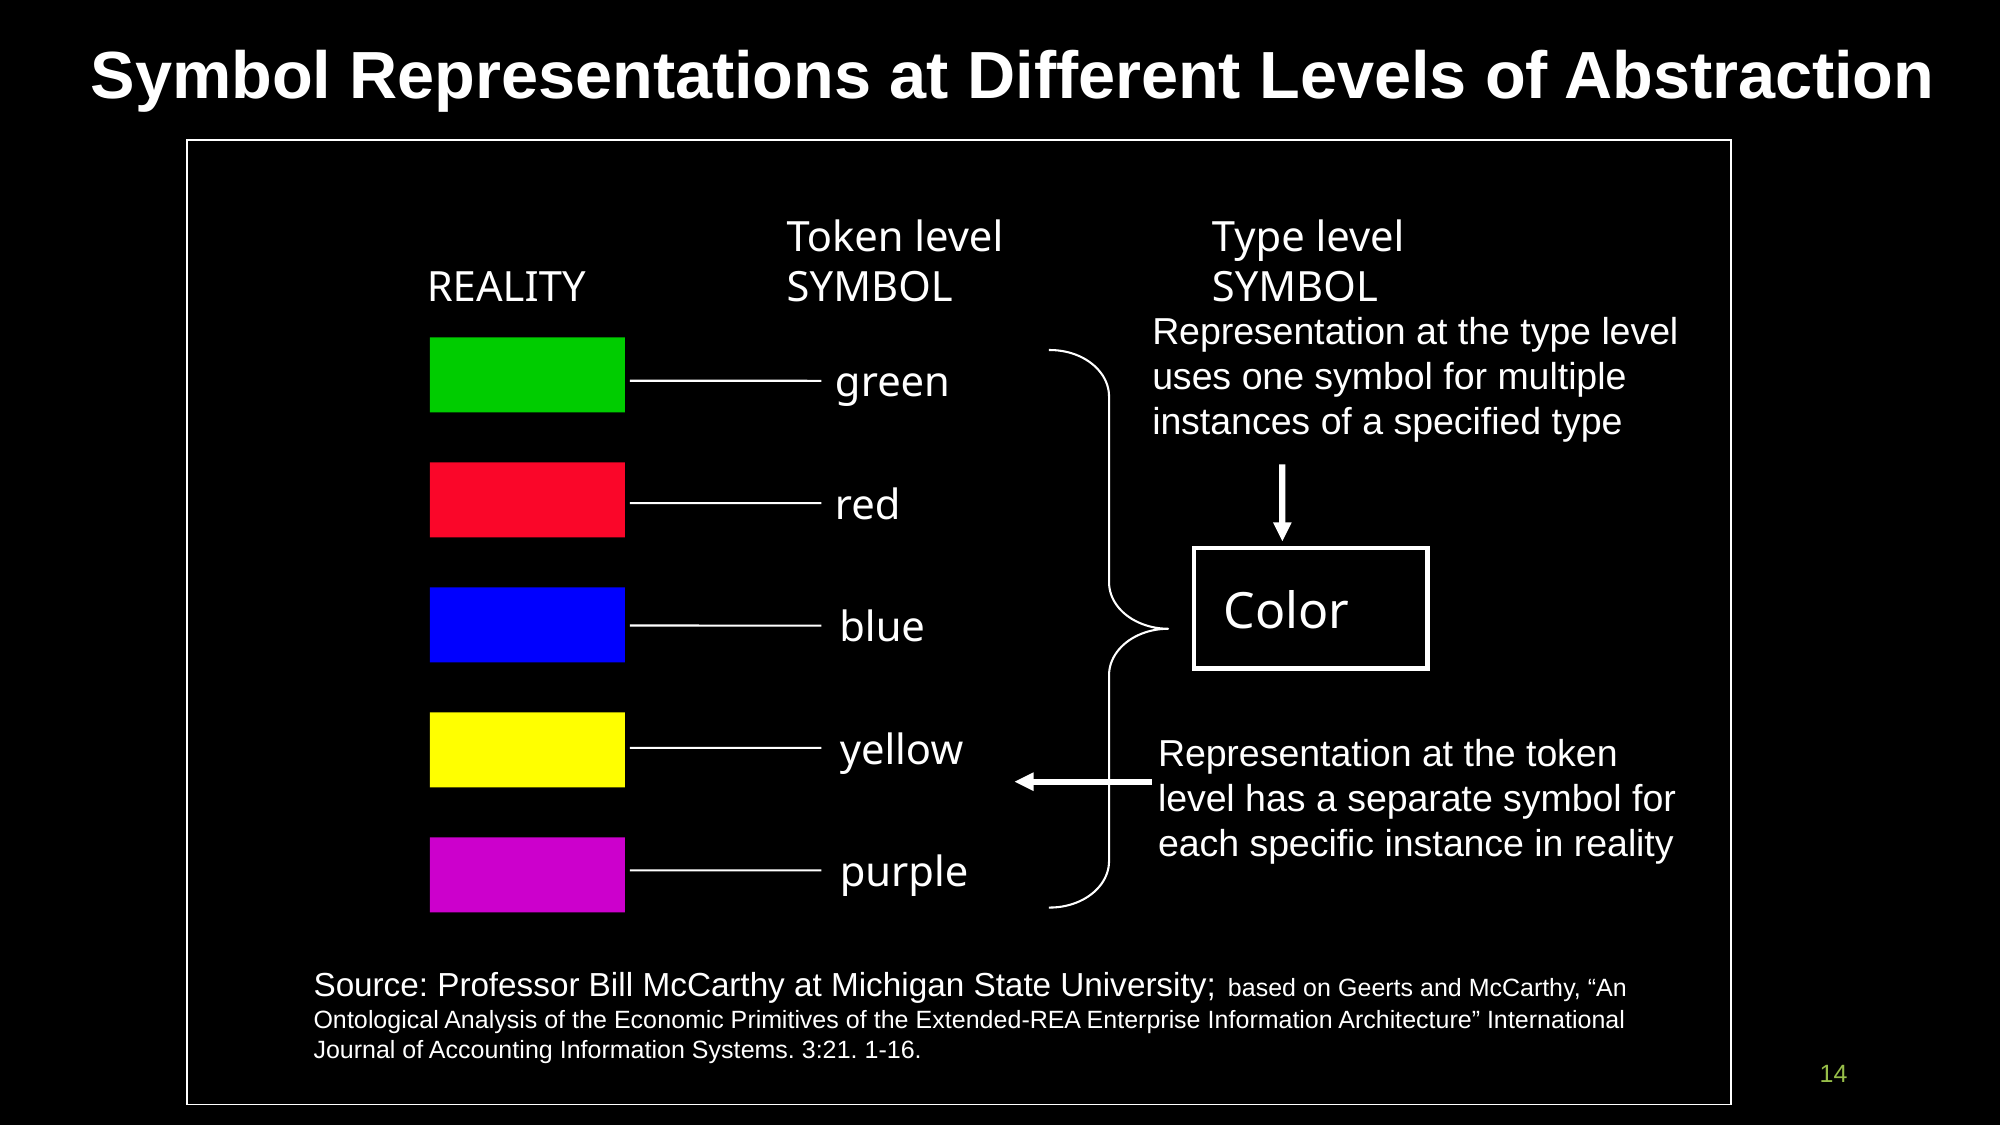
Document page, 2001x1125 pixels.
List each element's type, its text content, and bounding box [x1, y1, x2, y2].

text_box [426, 260, 711, 913]
text_box Type level SYMBOL [1211, 210, 1484, 299]
slide_number 14 [1412, 1042, 1863, 1103]
text_box Token level SYMBOL [786, 210, 1083, 311]
text_box Symbol Representations at Different Levels of Abstraction [75, 24, 1983, 120]
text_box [1049, 299, 1716, 908]
text_box [187, 140, 1732, 1105]
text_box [630, 347, 1049, 903]
text_box Source: Professor Bill McCarthy at Michigan State University; based on Geerts and McCarthy, “An Ontological Analysis of the Economic Primitives of the Extended-REA Enterprise Information Architecture” International Journal of Accounting Information Systems. 3:21. 1-16. [313, 958, 1710, 1064]
